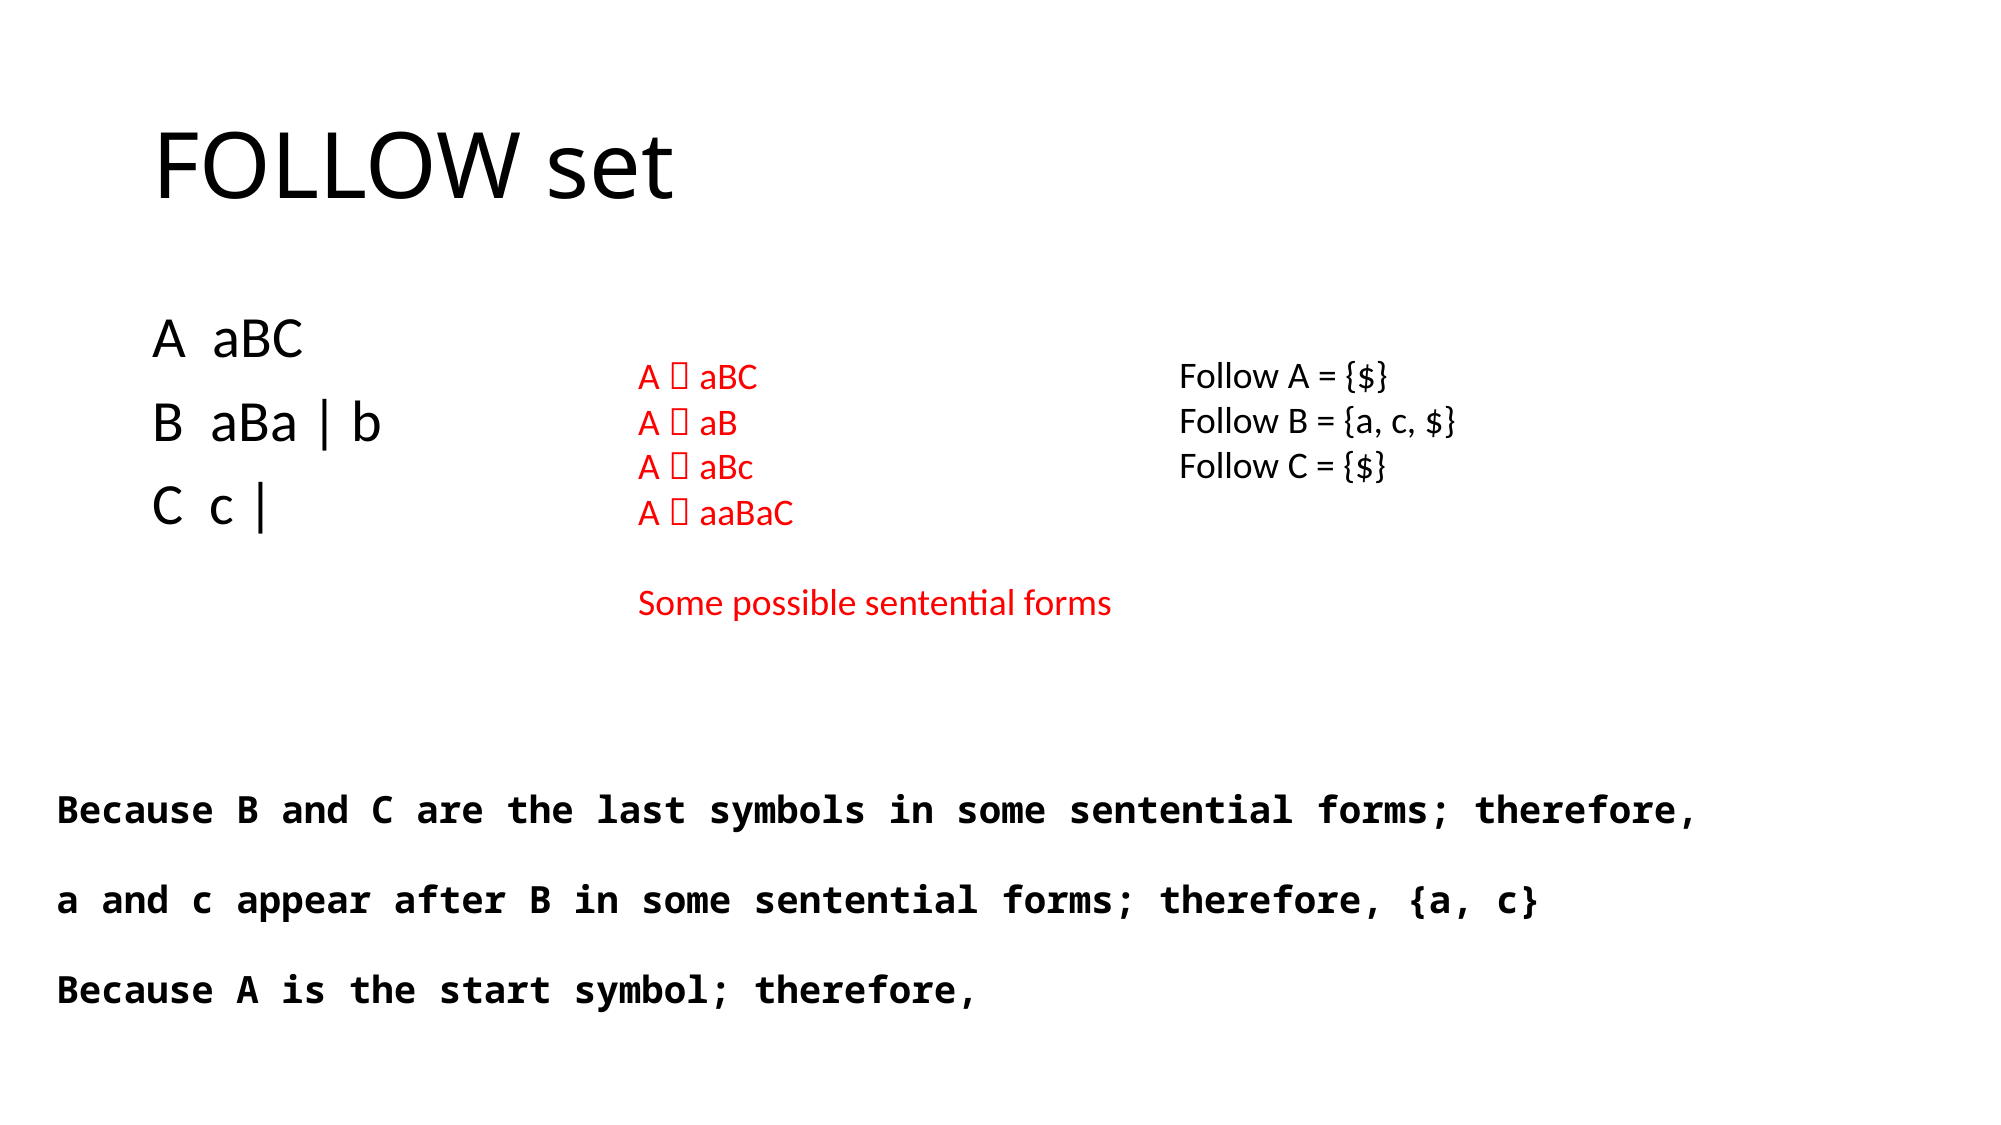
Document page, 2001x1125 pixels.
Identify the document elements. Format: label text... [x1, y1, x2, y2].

title FOLLOW set [137, 59, 1863, 278]
text_box Follow A = {$} Follow B = {a, c, $} Follow C = {$} [1164, 343, 1688, 494]
text_box A  aBC A  aB A  aBc A  aaBaC Some possible sentential forms [623, 345, 1146, 630]
